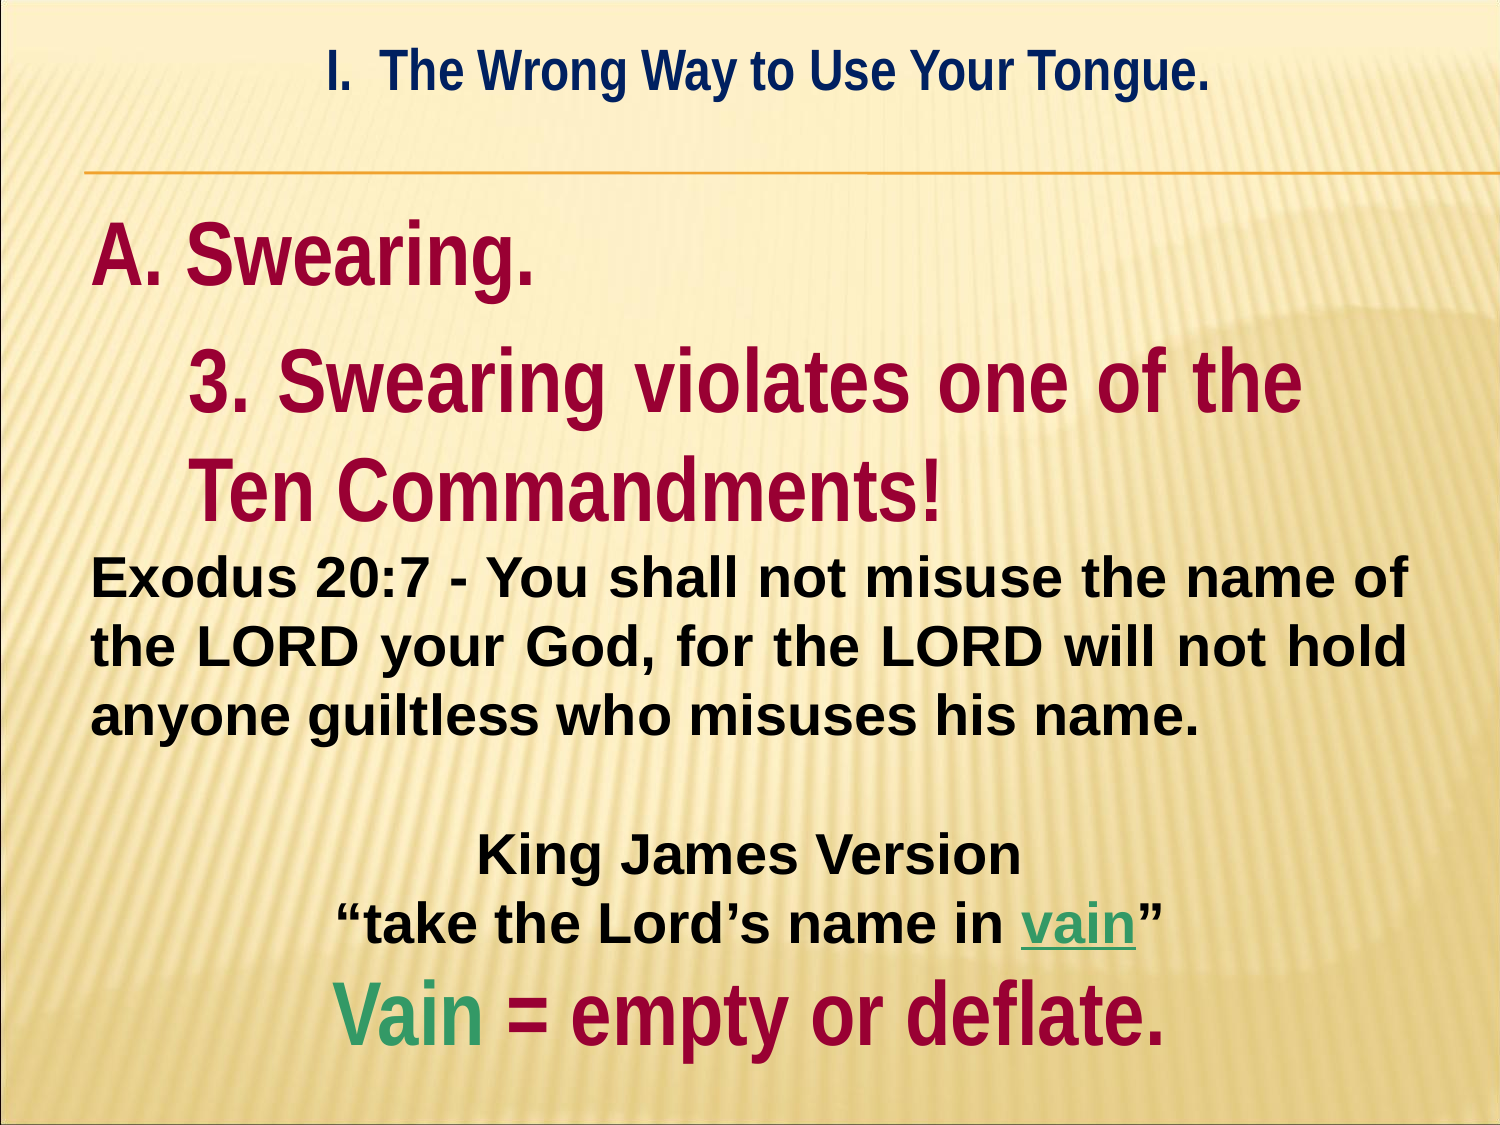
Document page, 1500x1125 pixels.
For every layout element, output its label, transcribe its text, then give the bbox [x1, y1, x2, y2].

picture [0, 0, 1500, 1125]
text_box I. The Wrong Way to Use Your Tongue. [124, 24, 1413, 110]
list A. Swearing. 3. Swearing violates one of the Ten Commandments! Exodus 20:7 - You shall not misuse the name of the LORD your God, for the LORD will not hold anyone guiltless who misuses his name. King James Version “take the Lord’s name in vain” Vain = empty or deflate. [75, 187, 1425, 1075]
